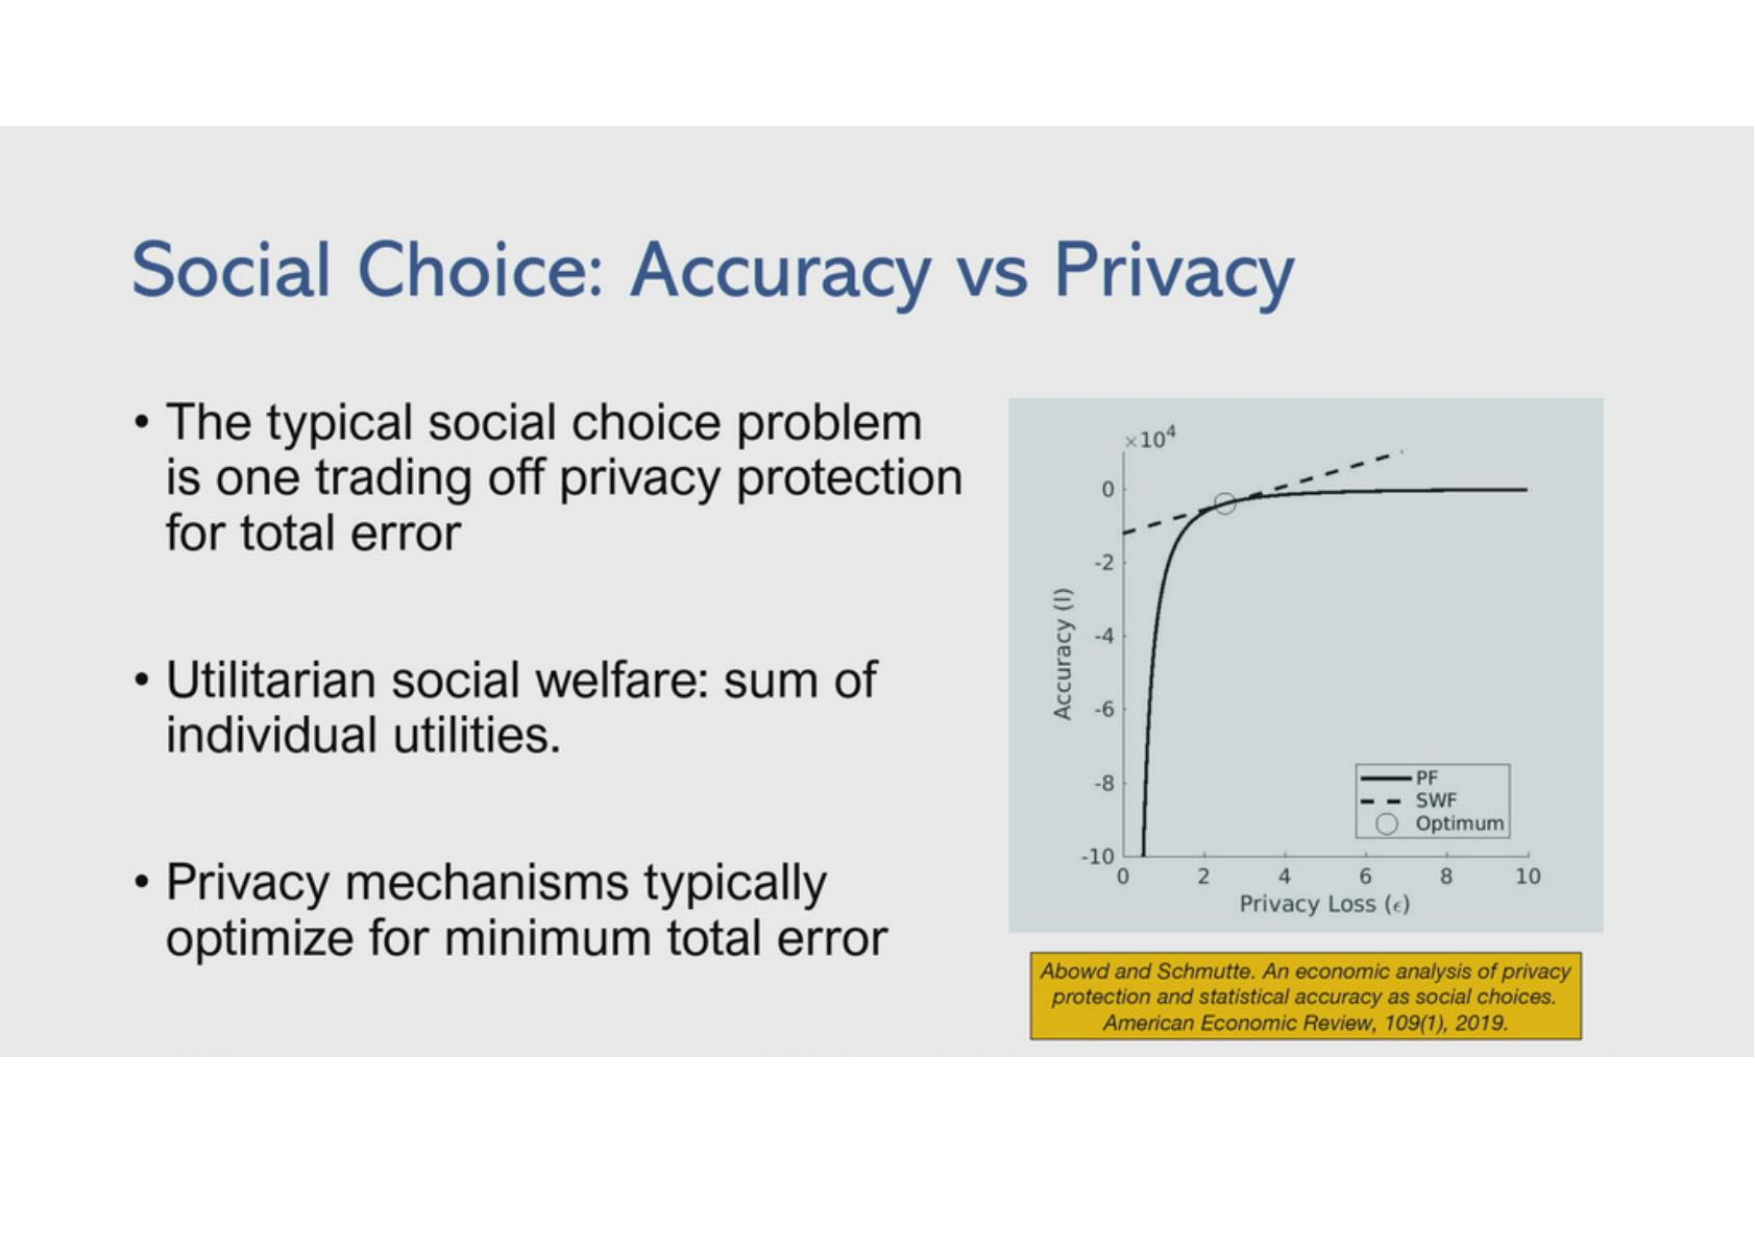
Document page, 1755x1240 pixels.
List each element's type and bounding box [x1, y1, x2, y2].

text_box [0, 126, 1755, 1057]
